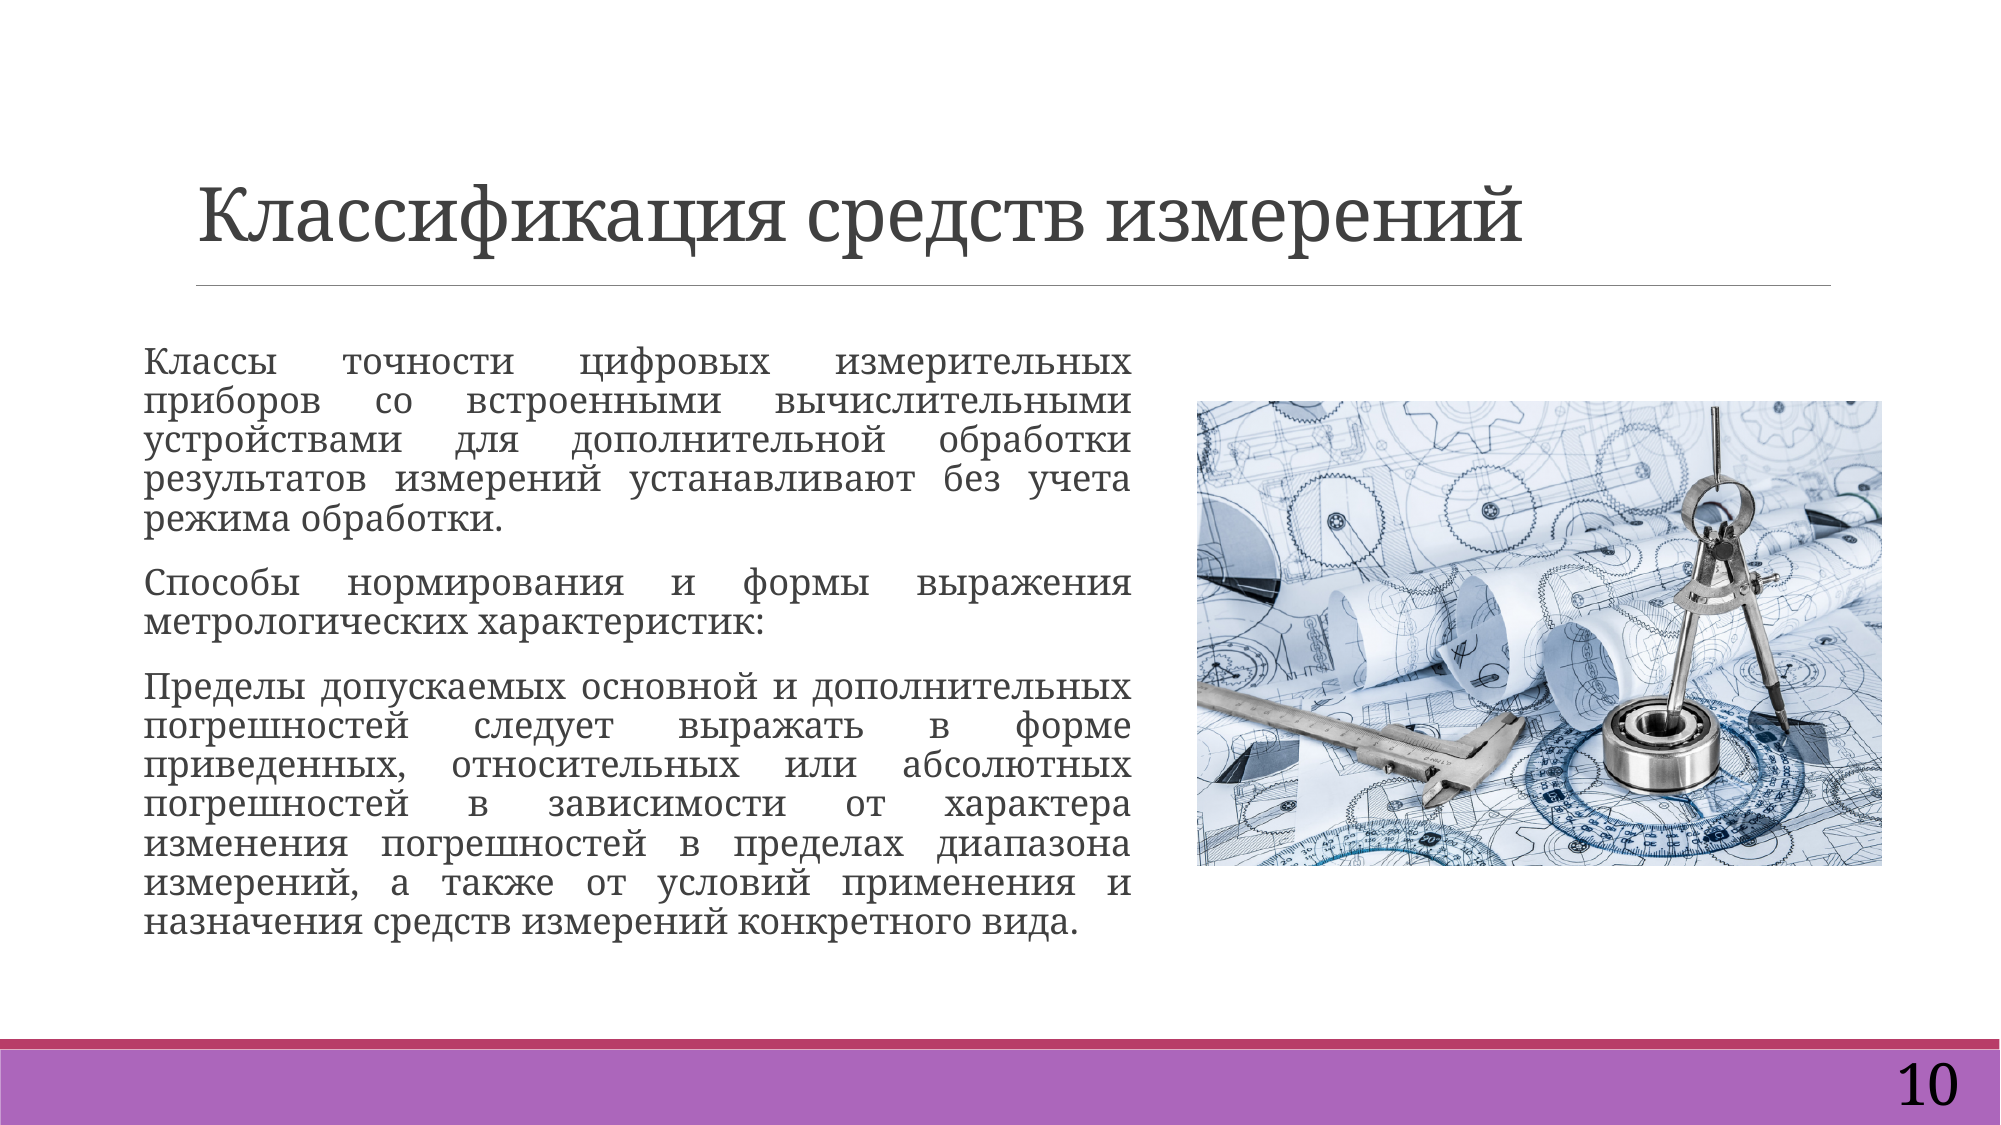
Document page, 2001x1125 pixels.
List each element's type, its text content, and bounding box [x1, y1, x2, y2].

text_box 10 [1881, 1037, 1977, 1125]
text_box Классификация средств измерений [182, 82, 1637, 265]
picture [1196, 401, 1882, 867]
list Классы точности цифровых измерительных приборов со встроенными вычислительными устройствами для дополнительной обработки результатов измерений устанавливают без учета режима обработки. Способы нормирования и формы выражения метрологических характеристик: Пределы допускаемых основной и дополнительных погрешностей следует выражать в форме приведенных, относительных или абсолютных погрешностей в зависимости от характера изменения погрешностей в пределах диапазона измерений, а также от условий применения и назначения средств измерений конкретного вида. [143, 335, 1133, 955]
